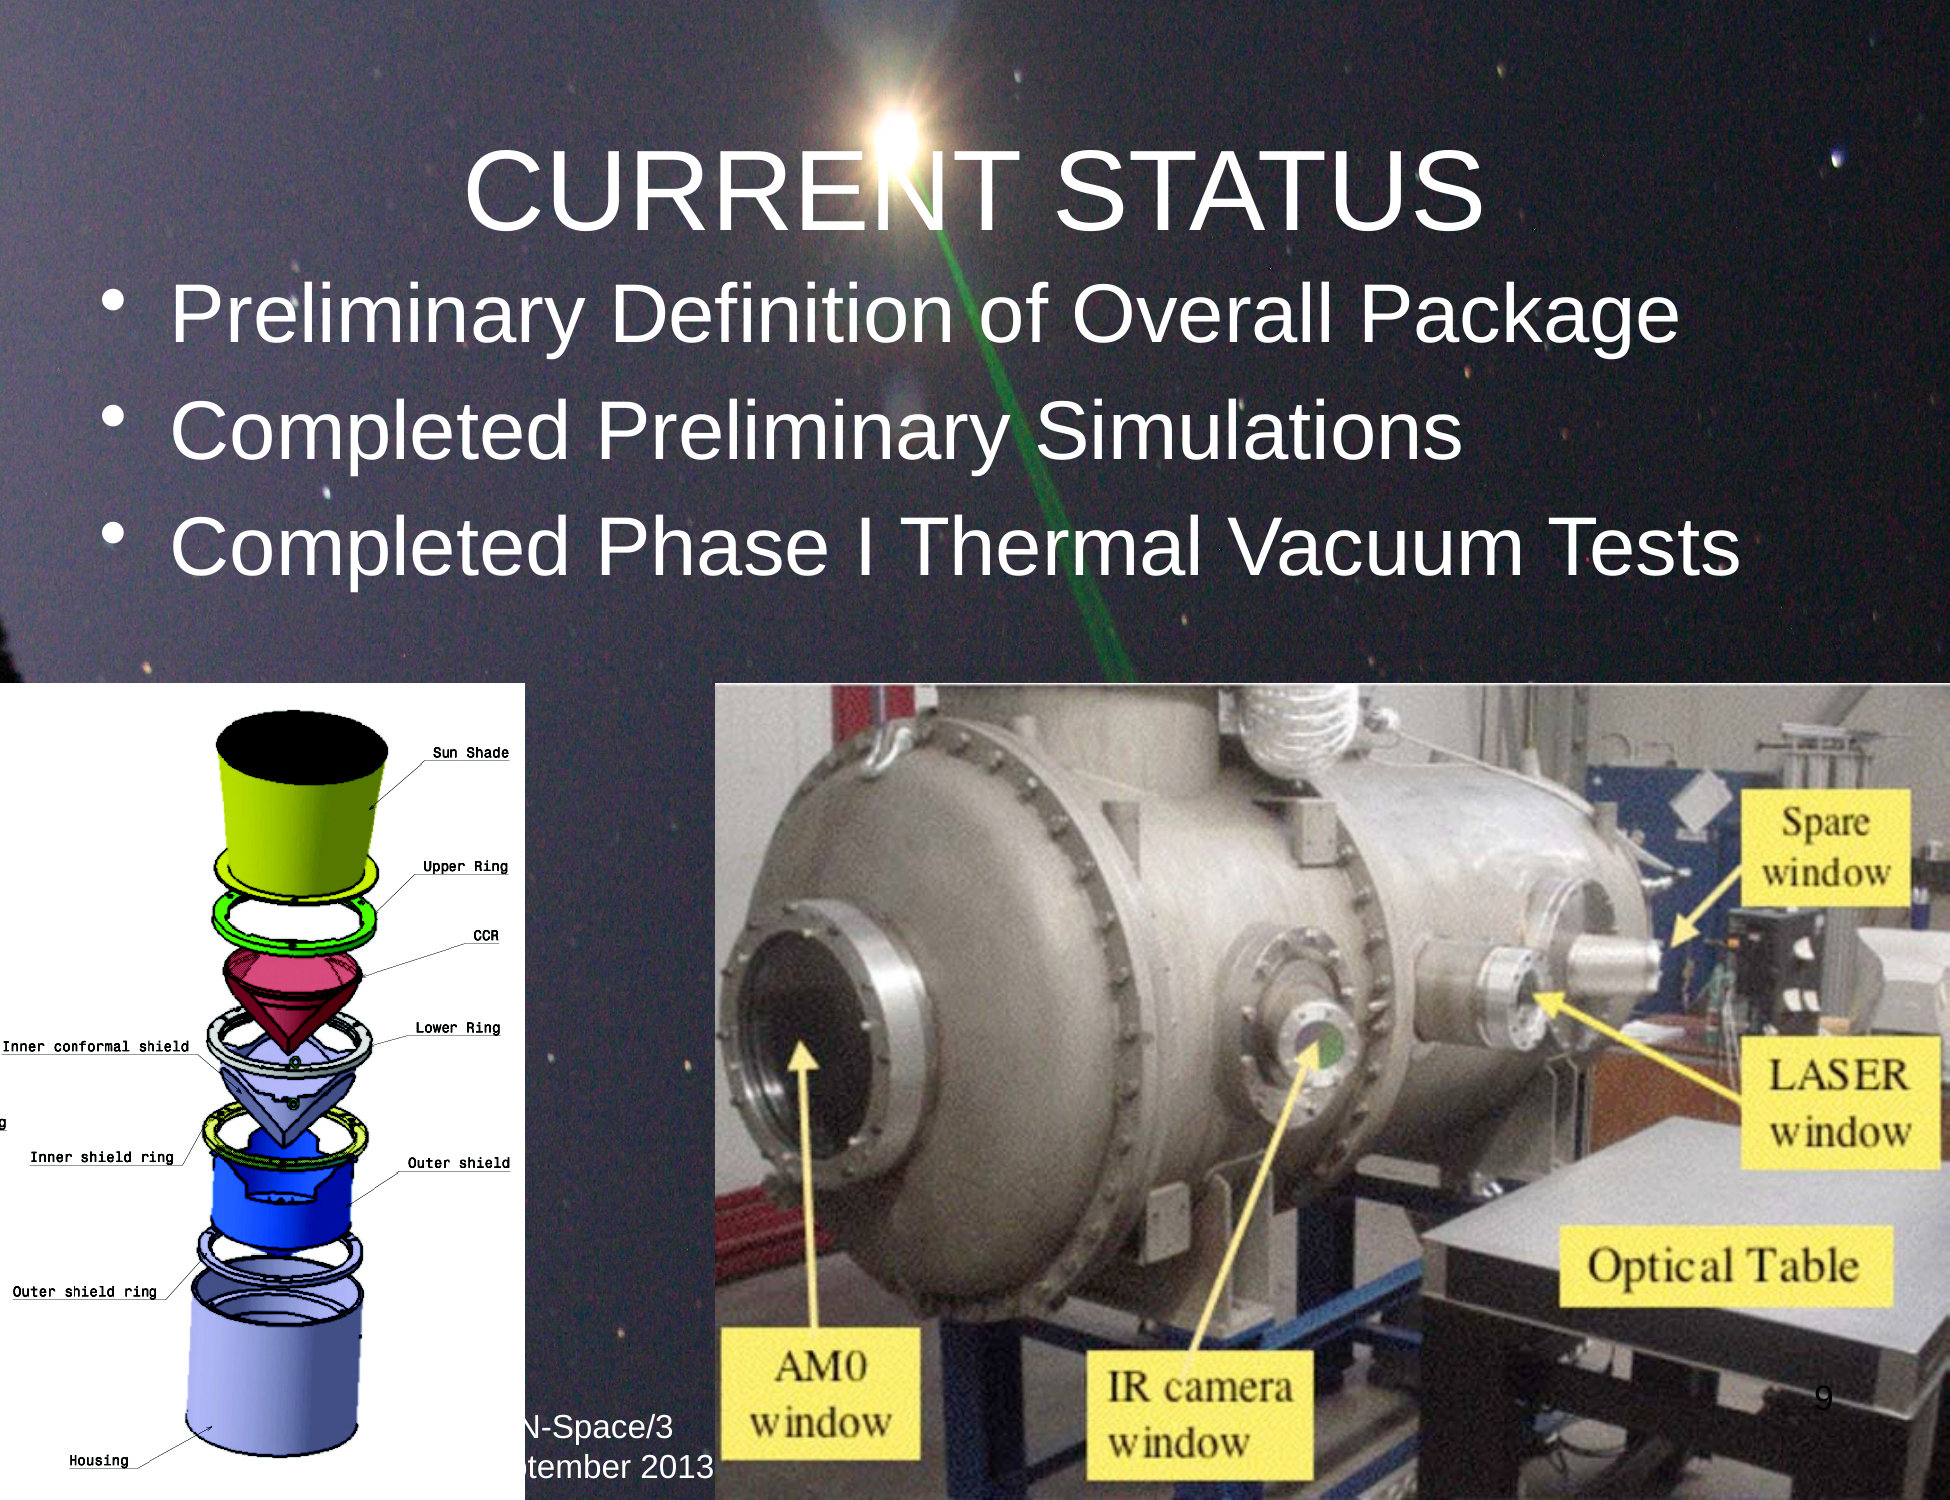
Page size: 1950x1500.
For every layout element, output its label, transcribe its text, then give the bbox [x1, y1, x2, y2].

list Preliminary Definition of Overall Package Completed Preliminary Simulations Completed Phase I Thermal Vacuum Tests [80, 249, 1869, 1241]
footer INFN-Space/3 19 September 2013 [529, 1395, 710, 1500]
picture [0, 0, 1950, 1500]
title CURRENT STATUS [97, 59, 1853, 249]
